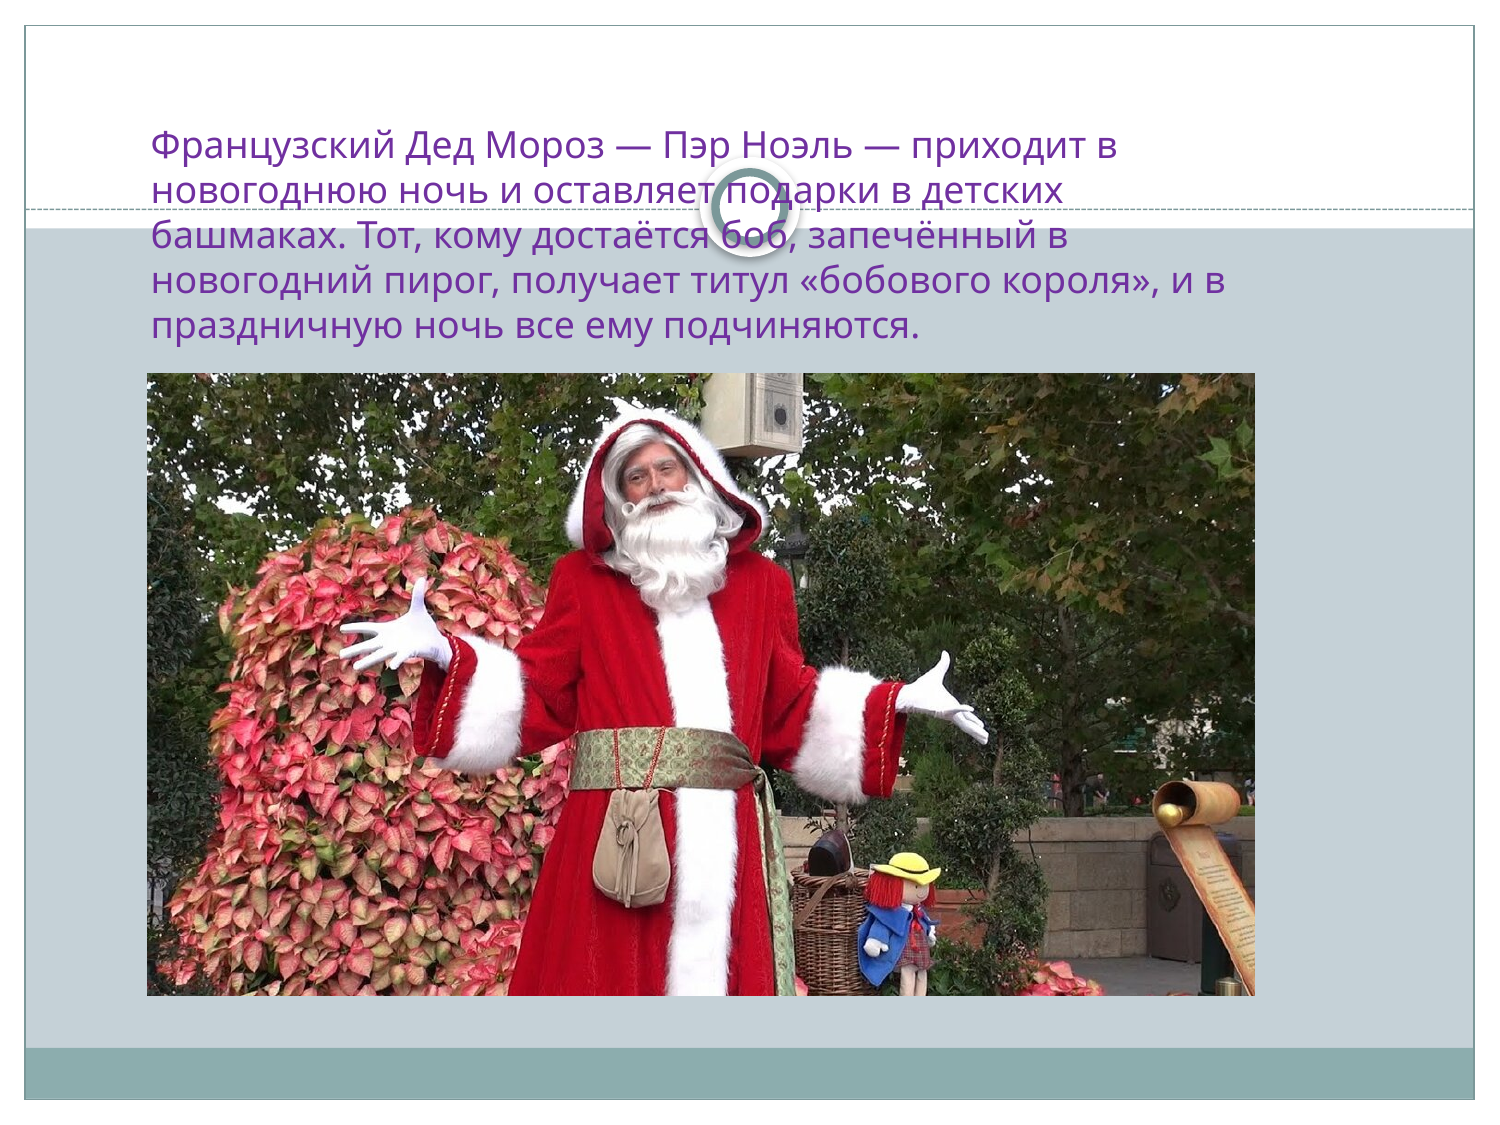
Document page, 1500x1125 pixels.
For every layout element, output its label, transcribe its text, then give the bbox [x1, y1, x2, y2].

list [147, 373, 1255, 997]
text_box Французский Дед Мороз — Пэр Ноэль — приходит в новогоднюю ночь и оставляет подарки в детских башмаках. Тот, кому достаётся боб, запечённый в новогодний пирог, получает титул «бобового короля», и в праздничную ночь все ему подчиняются. [135, 114, 1258, 354]
